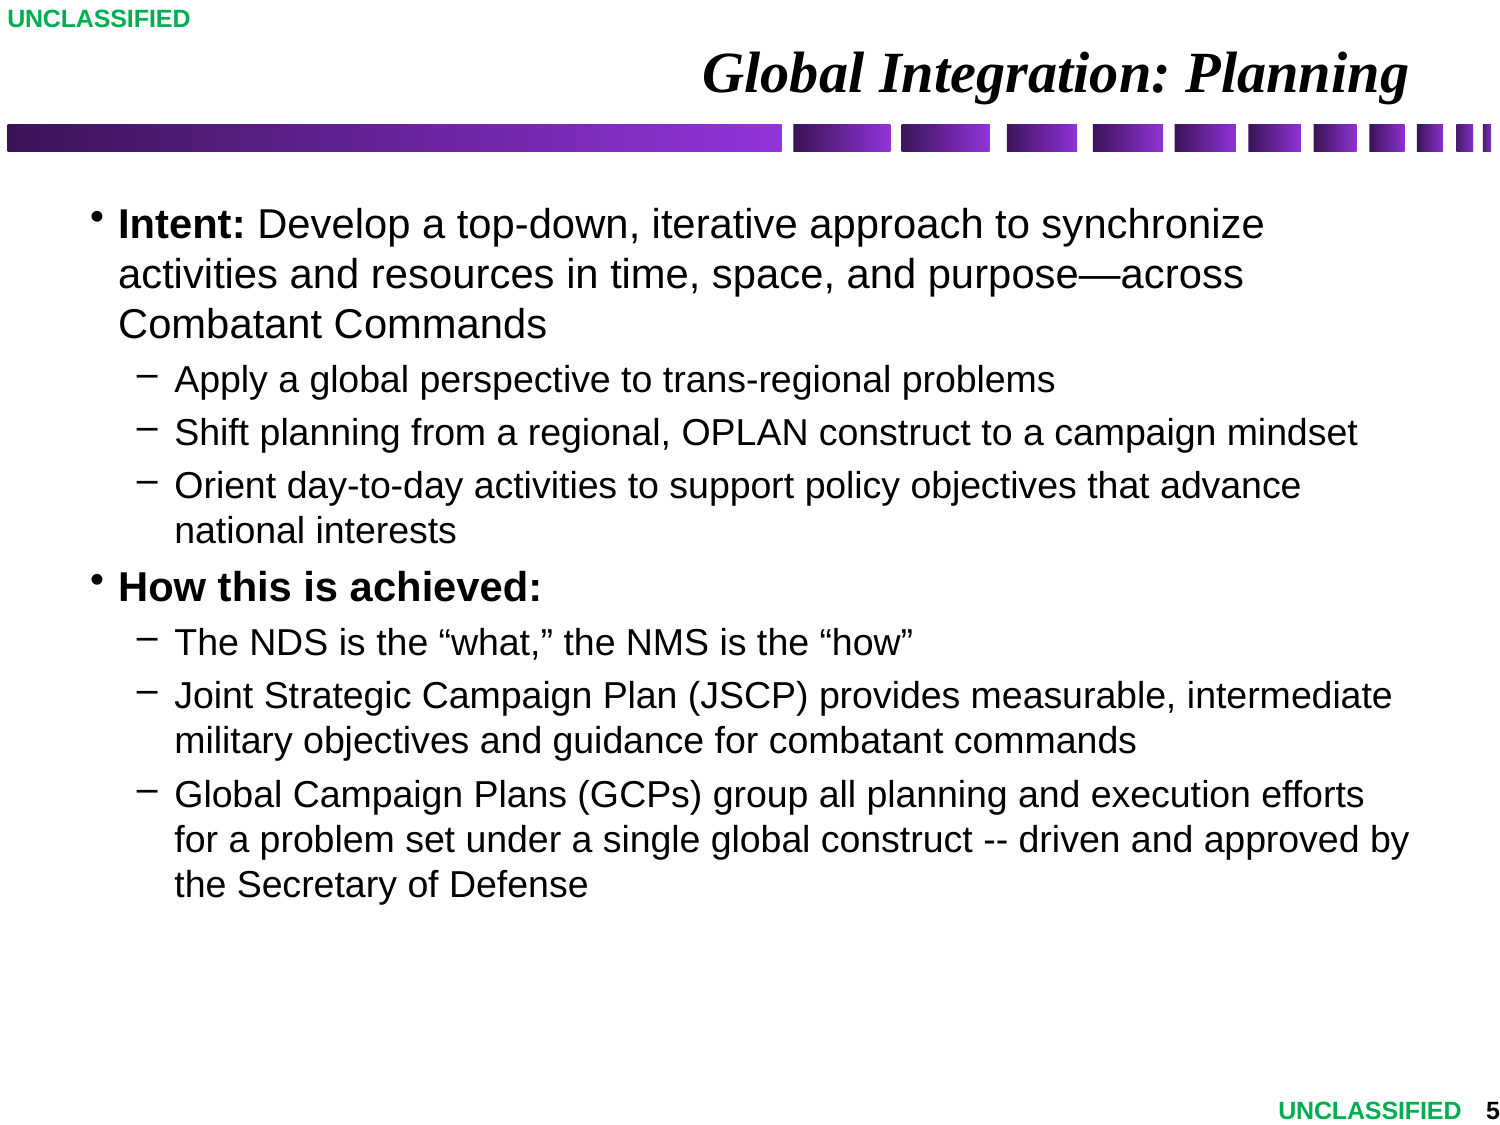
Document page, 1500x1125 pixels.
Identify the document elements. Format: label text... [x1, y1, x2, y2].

text_box UNCLASSIFIED [5, 3, 280, 34]
slide_number 5 [1425, 1094, 1500, 1125]
title Global Integration: Planning [75, 12, 1425, 125]
list Intent: Develop a top-down, iterative approach to synchronize activities and resources in time, space, and purpose—across Combatant Commands Apply a global perspective to trans-regional problems Shift planning from a regional, OPLAN construct to a campaign mindset Orient day-to-day activities to support policy objectives that advance national interests How this is achieved: The NDS is the “what,” the NMS is the “how” Joint Strategic Campaign Plan (JSCP) provides measurable, intermediate military objectives and guidance for combatant commands Global Campaign Plans (GCPs) group all planning and execution efforts for a problem set under a single global construct -- driven and approved by the Secretary of Defense [74, 188, 1426, 1052]
footer UNCLASSIFIED [1187, 1095, 1462, 1125]
